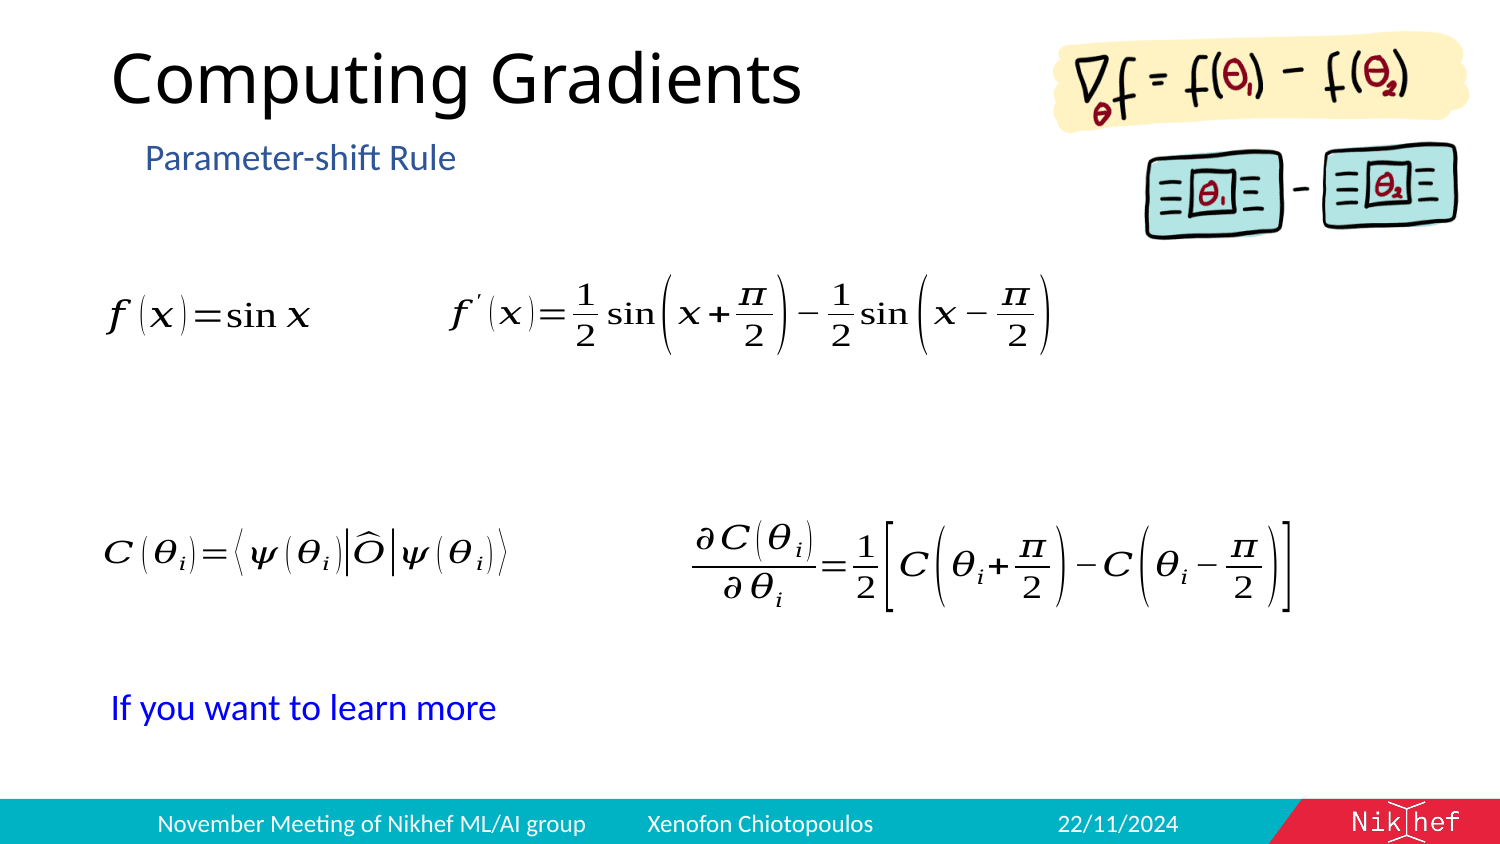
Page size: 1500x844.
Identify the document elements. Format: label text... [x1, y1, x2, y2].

text_box Parameter-shift Rule [137, 124, 755, 230]
title Computing Gradients [102, 0, 1398, 164]
text_box If you want to learn more [103, 675, 1069, 736]
picture [1353, 801, 1459, 843]
picture [1028, 16, 1472, 278]
